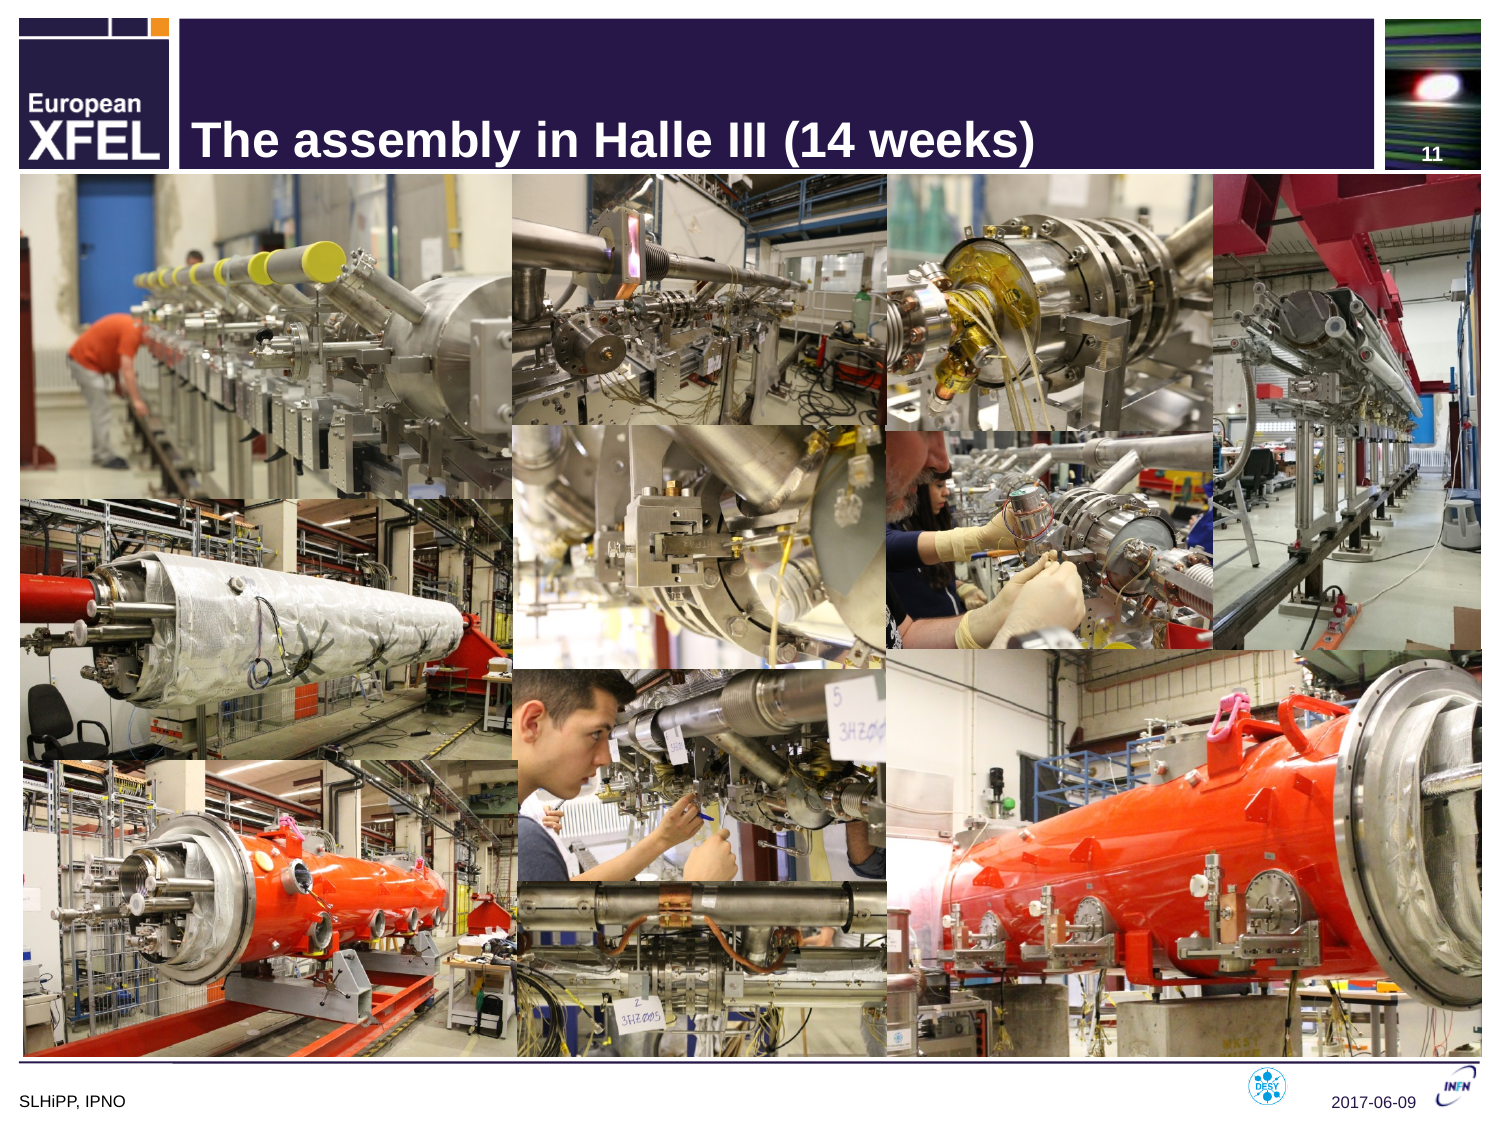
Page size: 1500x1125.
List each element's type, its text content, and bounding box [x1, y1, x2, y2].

picture [19, 18, 169, 169]
picture [19, 174, 1482, 1057]
slide_number 11 [1384, 18, 1480, 169]
picture [1246, 1065, 1288, 1107]
picture [1385, 19, 1481, 170]
picture [1432, 1062, 1480, 1110]
footer SLHiPP, IPNO [19, 1067, 1075, 1111]
title The assembly in Halle III (14 weeks) [179, 88, 1375, 168]
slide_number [1299, 1067, 1417, 1112]
